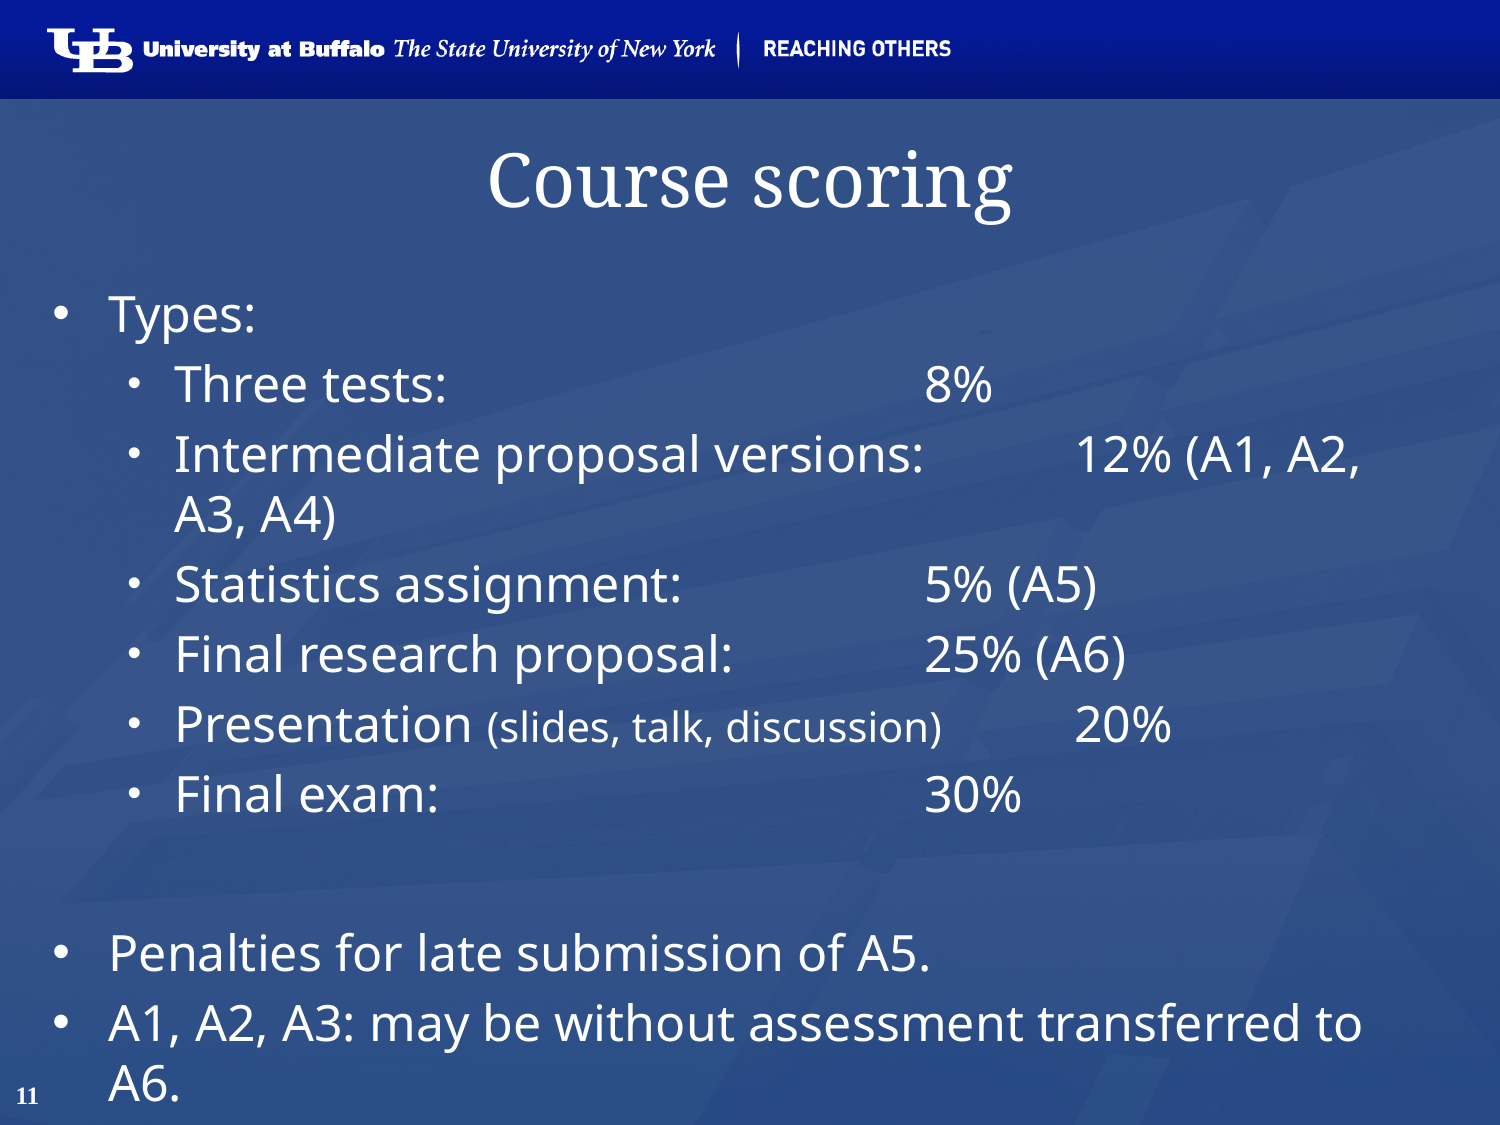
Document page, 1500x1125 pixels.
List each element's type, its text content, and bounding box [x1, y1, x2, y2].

title Course scoring [37, 125, 1463, 250]
slide_number 11 [0, 1064, 75, 1125]
picture [0, 0, 1500, 99]
list Types: Three tests: 8% Intermediate proposal versions: 12% (A1, A2, A3, A4) Statistics assignment: 5% (A5) Final research proposal: 25% (A6) Presentation (slides, talk, discussion) 20% Final exam: 30% Penalties for late submission of A5. A1, A2, A3: may be without assessment transferred to A6. Missing A4: may lead to irrelevant exercise for A5. [37, 275, 1463, 1088]
